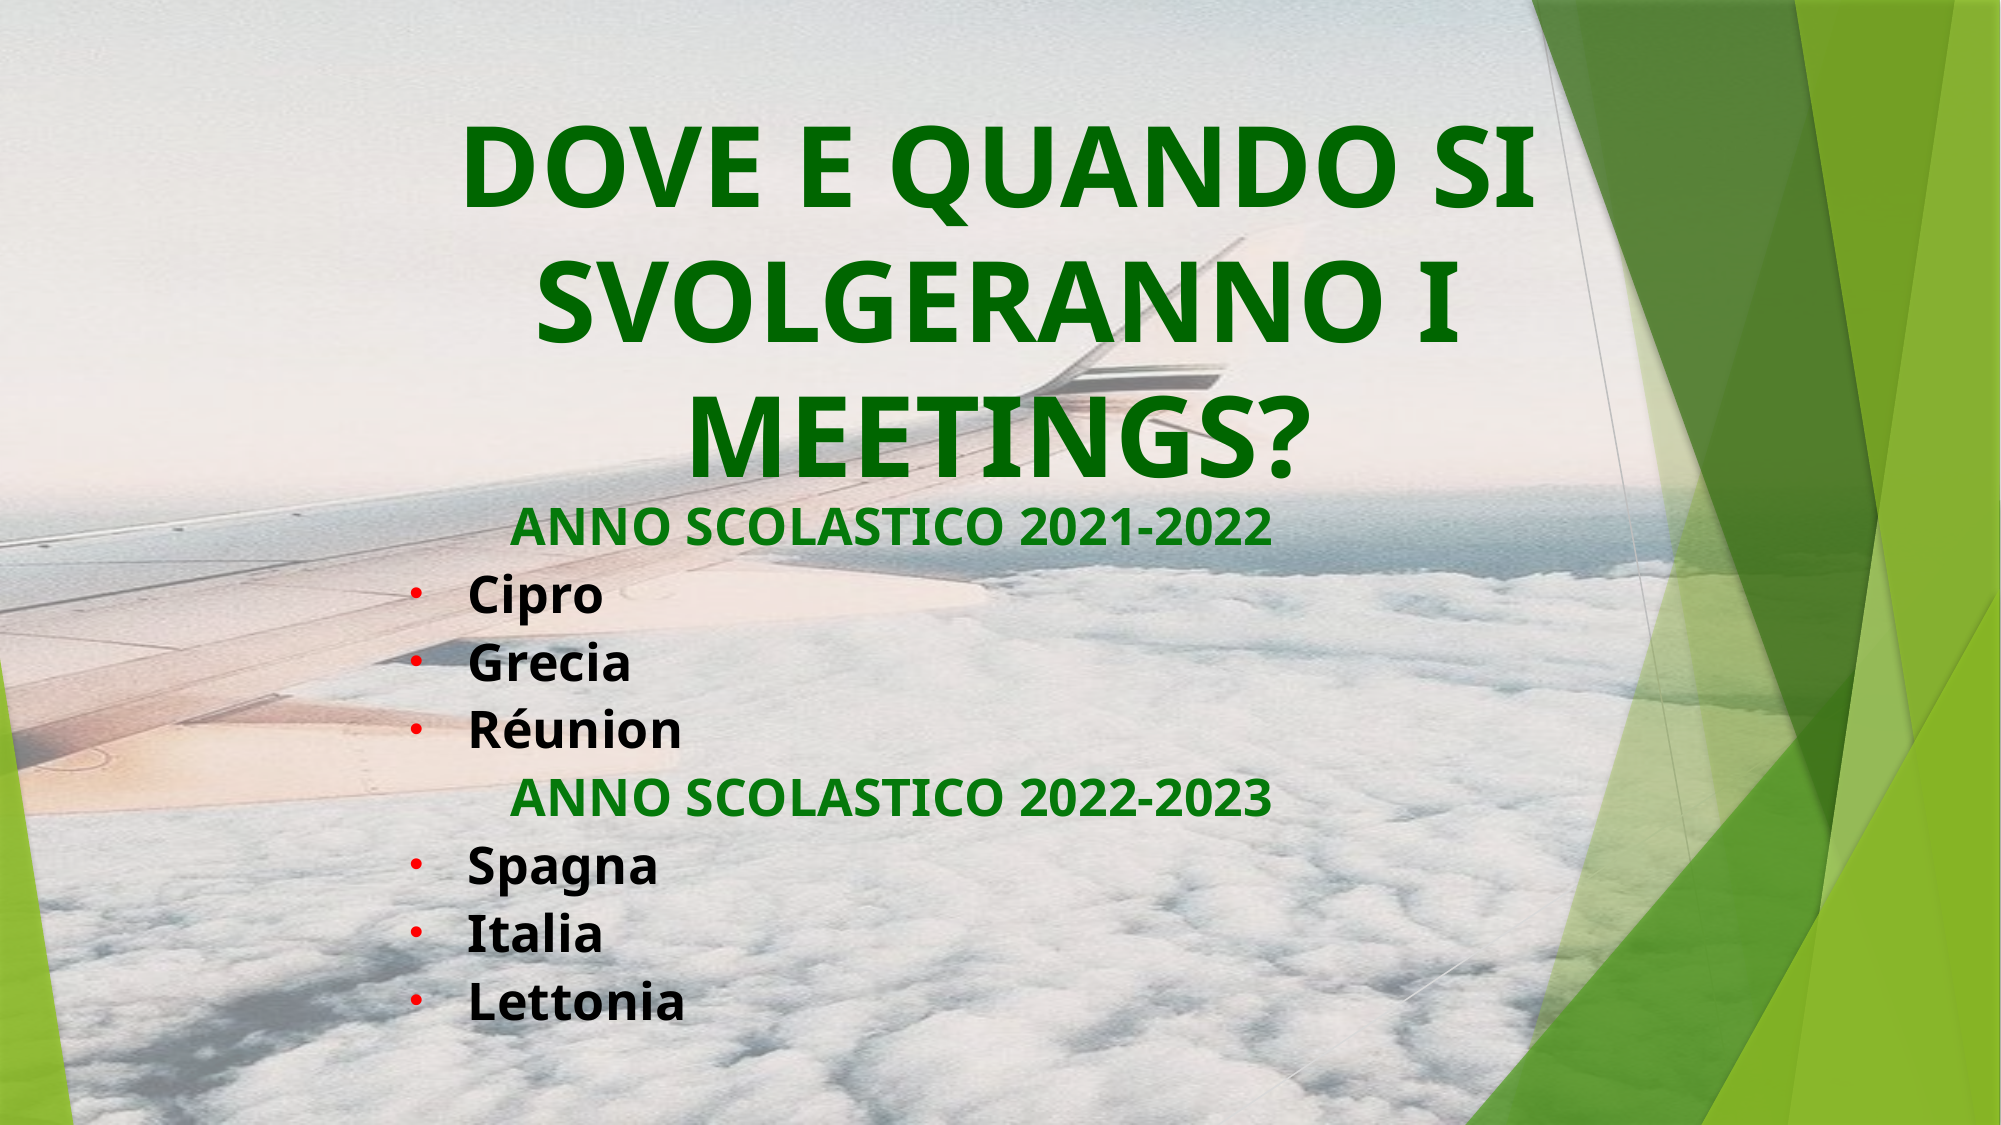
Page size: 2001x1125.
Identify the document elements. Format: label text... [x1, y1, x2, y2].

title DOVE E QUANDO SI SVOLGERANNO I MEETINGS? [375, 87, 1620, 237]
list ANNO SCOLASTICO 2021-2022 Cipro Grecia Réunion ANNO SCOLASTICO 2022-2023 Spagna Italia Lettonia [394, 486, 1392, 1039]
